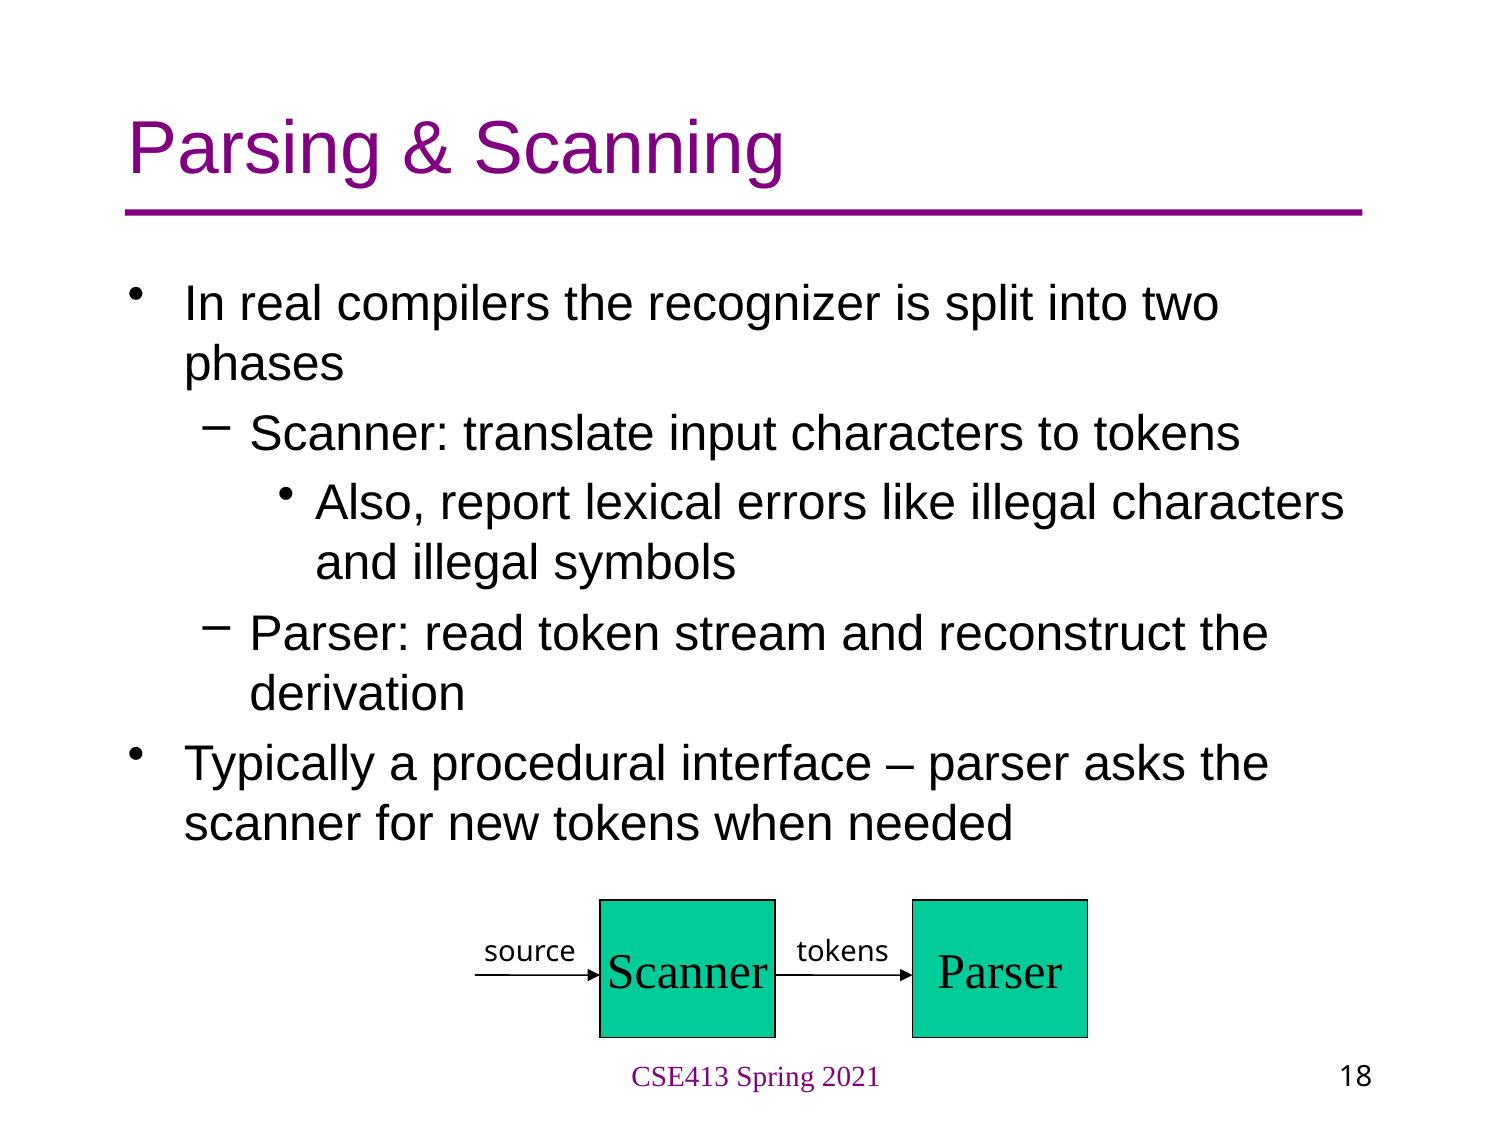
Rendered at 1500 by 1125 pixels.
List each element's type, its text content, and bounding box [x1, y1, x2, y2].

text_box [472, 899, 1088, 1038]
slide_number 18 [1074, 1049, 1388, 1125]
footer CSE413 Spring 2021 [474, 1049, 1038, 1125]
list In real compilers the recognizer is split into two phases Scanner: translate input characters to tokens Also, report lexical errors like illegal characters and illegal symbols Parser: read token stream and reconstruct the derivation Typically a procedural interface – parser asks the scanner for new tokens when needed [112, 262, 1388, 1000]
title Parsing & Scanning [112, 50, 1388, 238]
